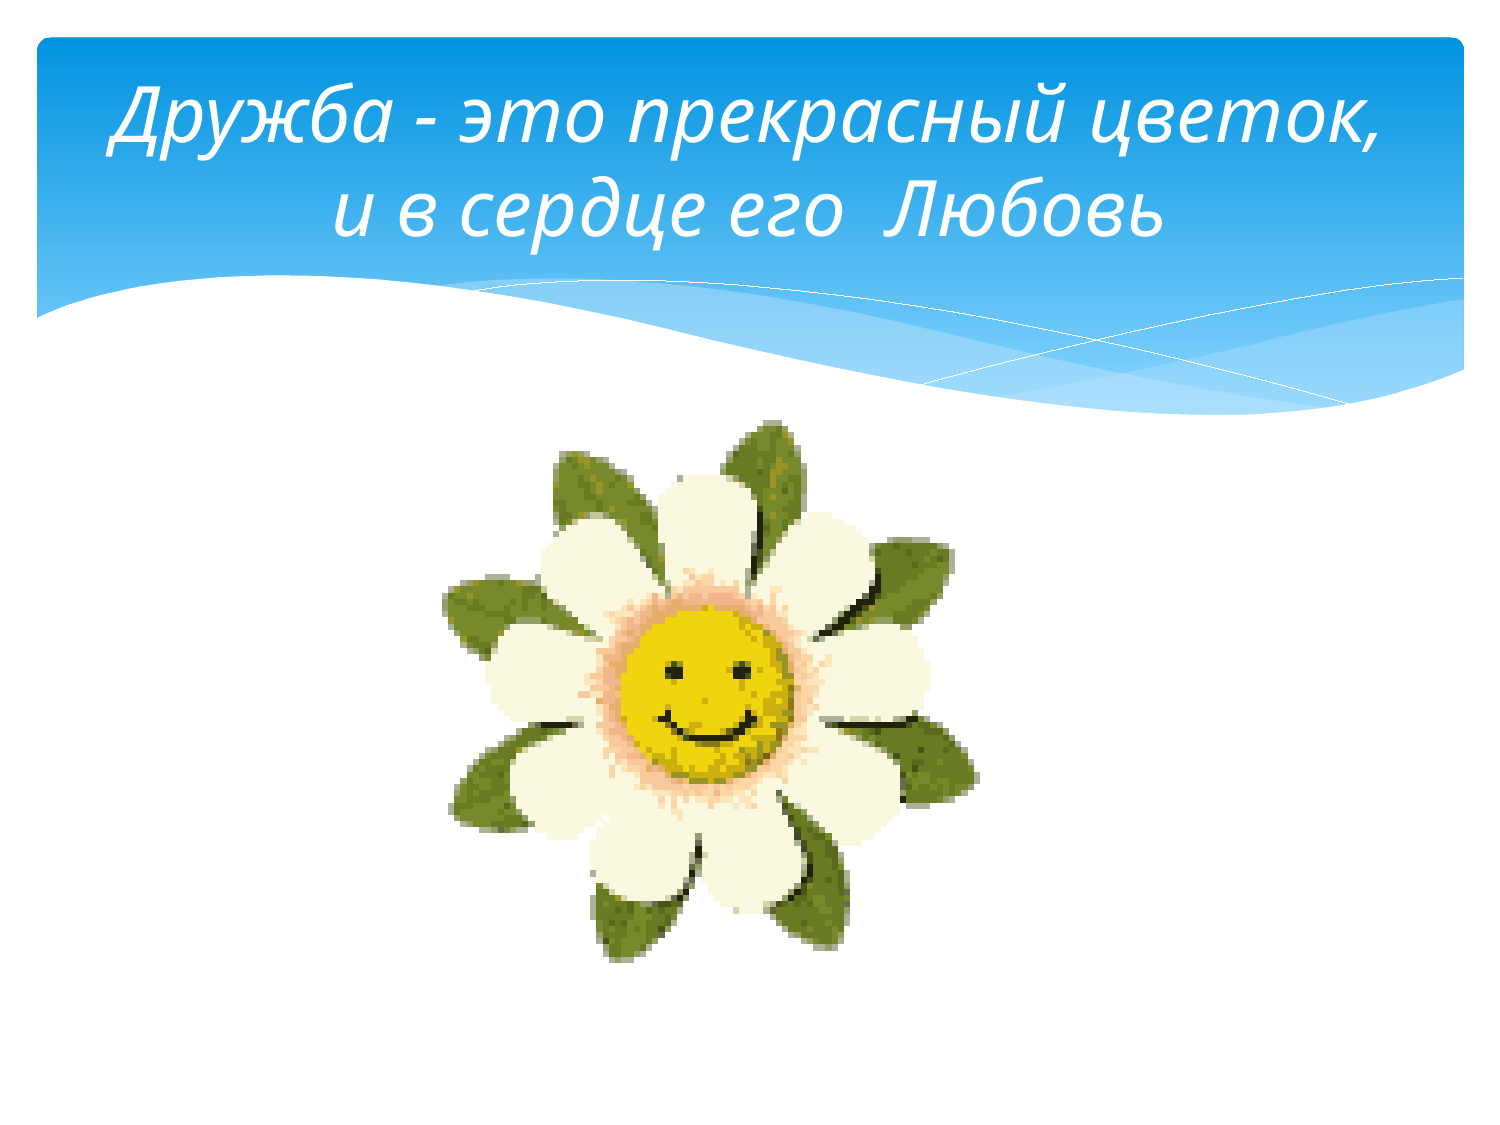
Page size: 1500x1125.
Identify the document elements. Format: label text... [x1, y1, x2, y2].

title Дружба - это прекрасный цветок, и в сердце его Любовь [74, 55, 1426, 262]
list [430, 408, 999, 983]
